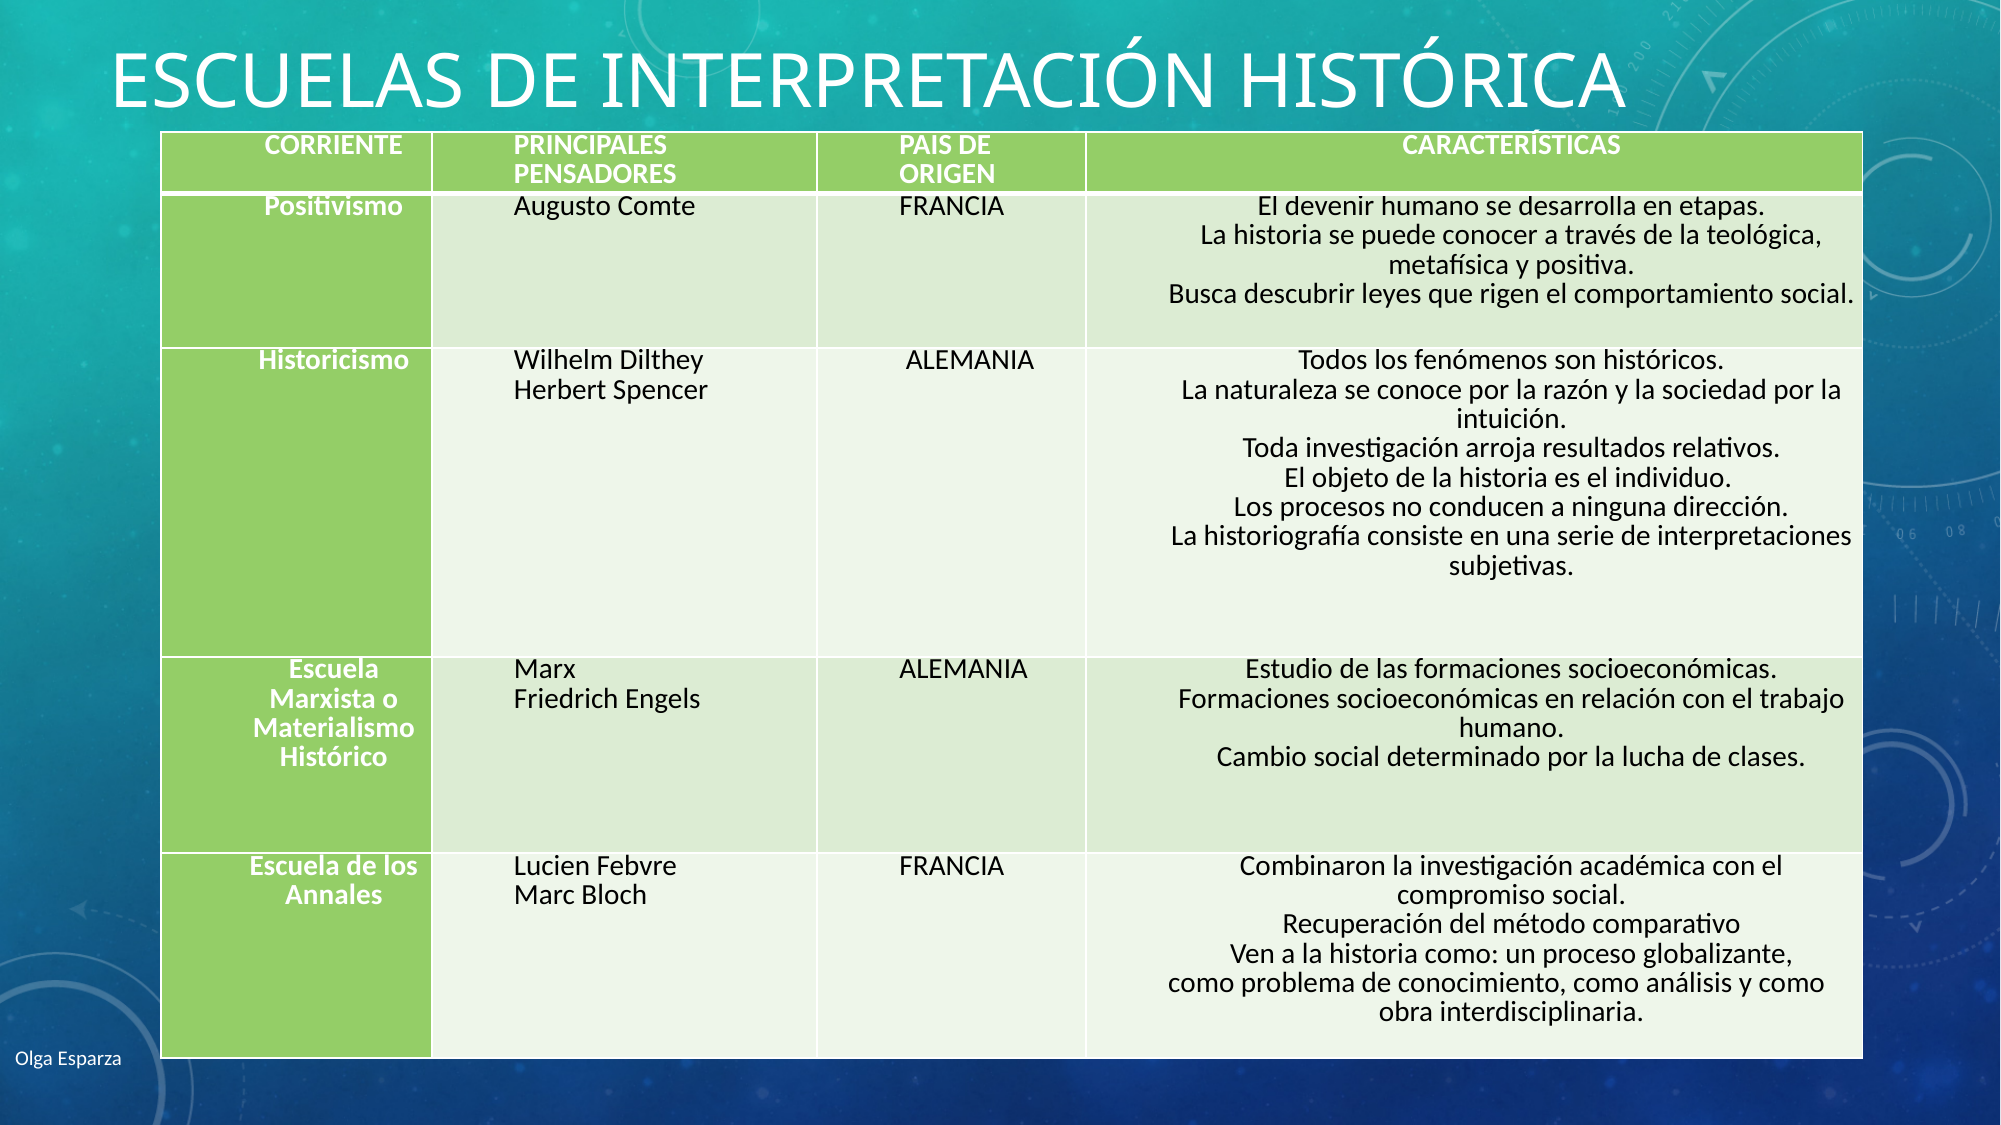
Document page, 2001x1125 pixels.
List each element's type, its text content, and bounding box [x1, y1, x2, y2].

table_header CARACTERÍSTICAS [1087, 133, 1862, 191]
table_cell Augusto Comte [433, 196, 816, 347]
table_cell Lucien Febvre Marc Bloch [433, 854, 816, 1025]
footer Olga Esparza [0, 1025, 1284, 1088]
table_cell FRANCIA [818, 854, 1085, 1025]
table_cell ALEMANIA [818, 658, 1085, 852]
table_header PAIS DE ORIGEN [818, 133, 1085, 191]
table_header PRINCIPALES PENSADORES [433, 133, 816, 191]
table_cell Positivismo [162, 196, 431, 347]
picture [0, 0, 2001, 1125]
table_cell Combinaron la investigación académica con el compromiso social. Recuperación del método comparativo Ven a la historia como: un proceso globalizante, como problema de conocimiento, como análisis y como obra interdisciplinaria. [1087, 854, 1862, 1057]
table_header CORRIENTE [162, 133, 431, 191]
table_cell Historicismo [162, 349, 431, 656]
table_cell Escuela Marxista o Materialismo Histórico [162, 658, 431, 852]
title Escuelas de interpretación histórica [94, 14, 1757, 142]
table_cell Marx Friedrich Engels [433, 658, 816, 852]
table_cell Wilhelm Dilthey Herbert Spencer [433, 349, 816, 656]
table_cell ALEMANIA [818, 349, 1085, 656]
table_cell Escuela de los Annales [162, 854, 431, 1025]
table_cell Estudio de las formaciones socioeconómicas. Formaciones socioeconómicas en relación con el trabajo humano. Cambio social determinado por la lucha de clases. [1087, 658, 1862, 852]
table_cell Todos los fenómenos son históricos. La naturaleza se conoce por la razón y la sociedad por la intuición. Toda investigación arroja resultados relativos. El objeto de la historia es el individuo. Los procesos no conducen a ninguna dirección. La historiografía consiste en una serie de interpretaciones subjetivas. [1087, 349, 1862, 656]
table_cell El devenir humano se desarrolla en etapas. La historia se puede conocer a través de la teológica, metafísica y positiva. Busca descubrir leyes que rigen el comportamiento social. [1087, 196, 1862, 347]
table_cell FRANCIA [818, 196, 1085, 347]
